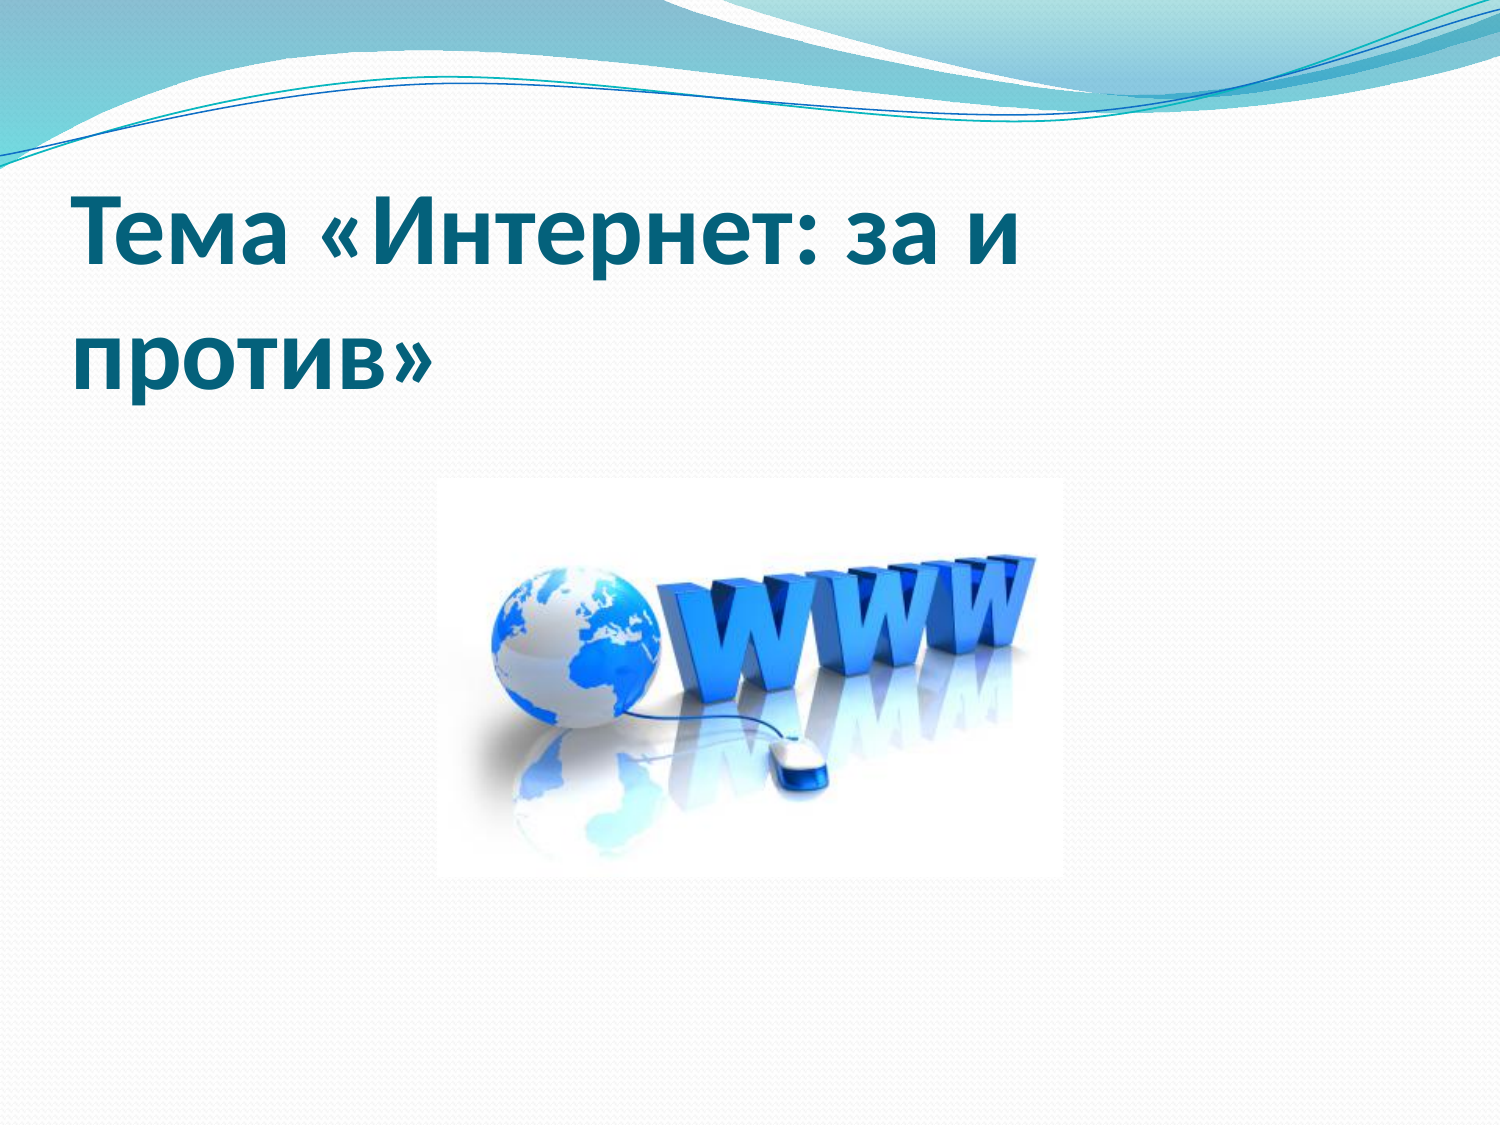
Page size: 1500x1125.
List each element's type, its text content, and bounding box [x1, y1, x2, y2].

title Тема «Интернет: за и против» [70, 222, 1421, 411]
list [437, 477, 1063, 877]
